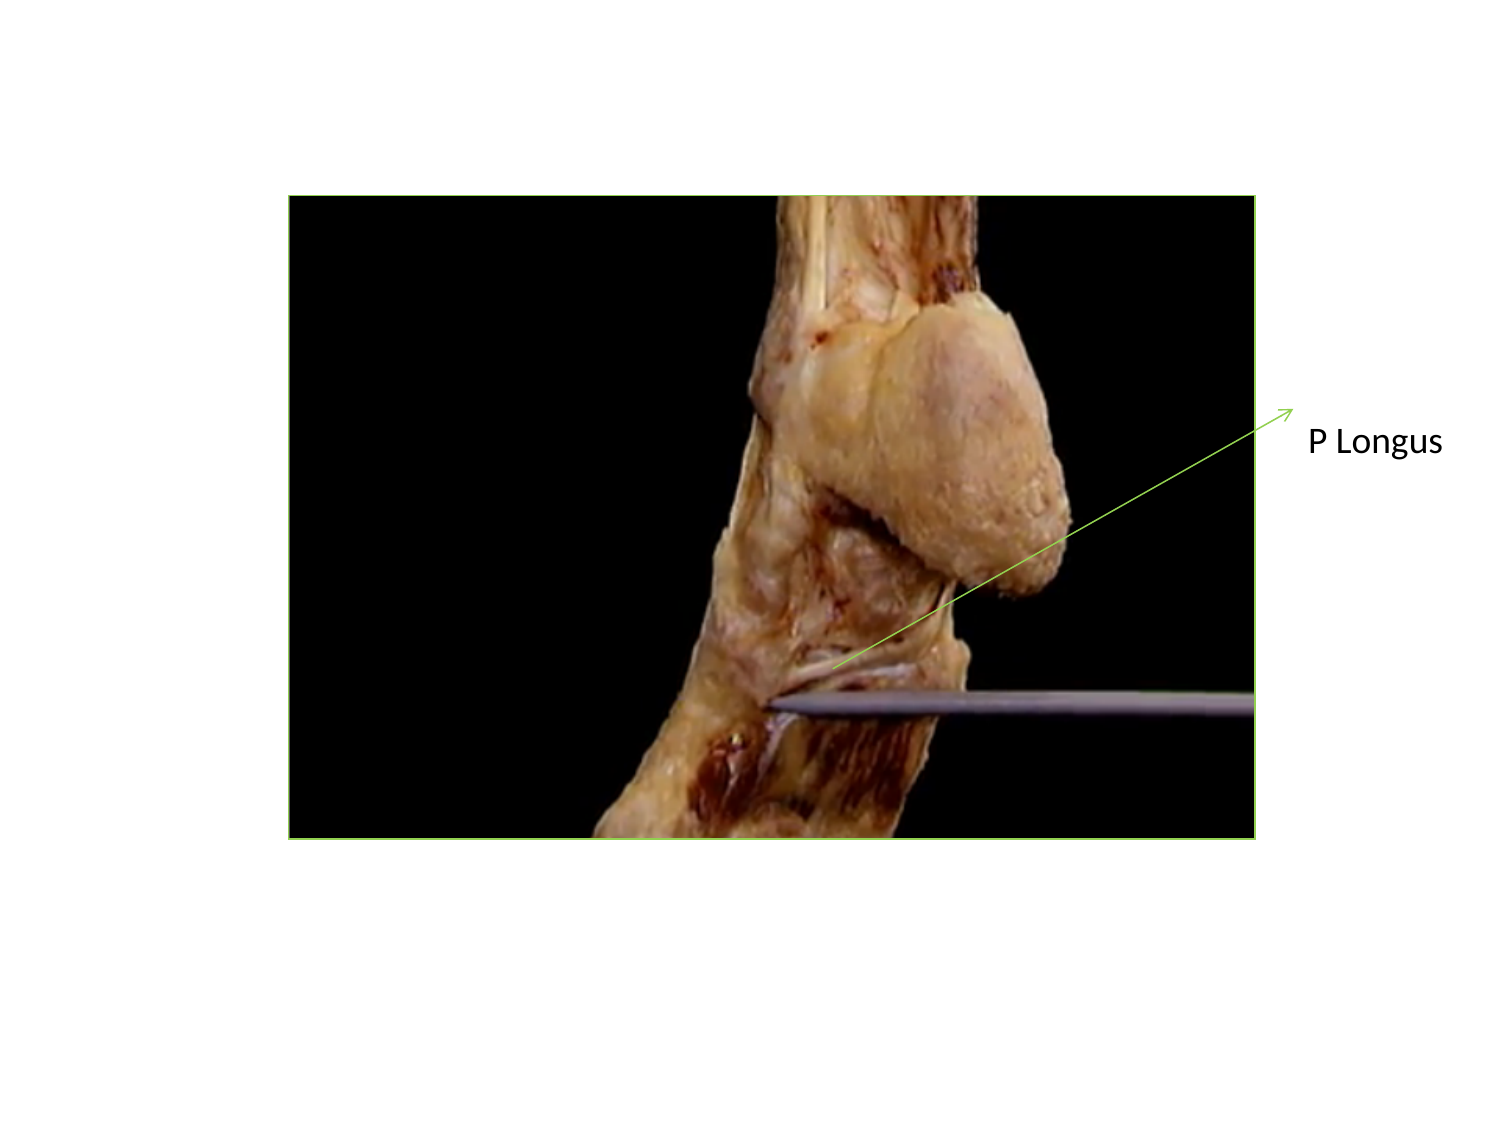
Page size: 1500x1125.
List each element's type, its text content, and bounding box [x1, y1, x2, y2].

text_box P Longus [1294, 408, 1471, 469]
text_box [832, 408, 1294, 669]
picture [289, 196, 1255, 839]
